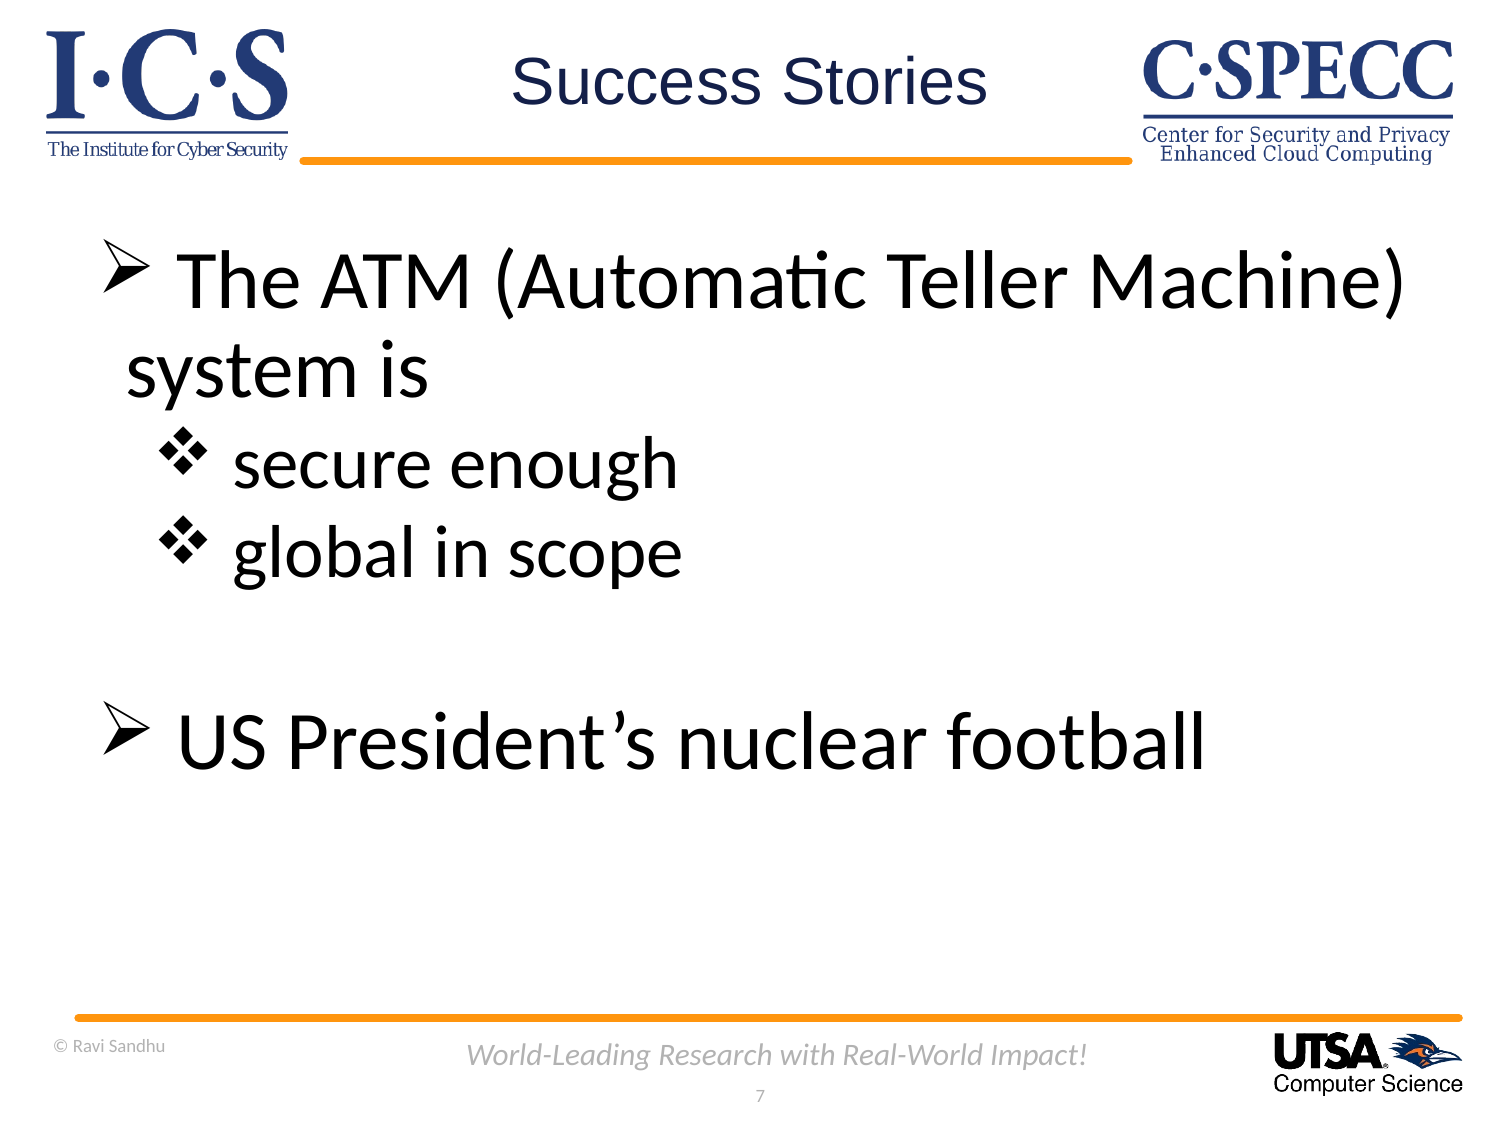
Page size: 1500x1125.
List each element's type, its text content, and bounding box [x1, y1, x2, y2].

picture [1143, 40, 1453, 165]
text_box The ATM (Automatic Teller Machine) system is secure enough global in scope US President’s nuclear football [82, 228, 1435, 917]
picture [1264, 1022, 1473, 1098]
slide_number 7 [719, 1065, 781, 1125]
picture [46, 29, 288, 160]
footer World-Leading Research with Real-World Impact! [450, 1023, 1105, 1084]
title Success Stories [355, 45, 1144, 121]
slide_number © Ravi Sandhu [37, 1018, 450, 1073]
